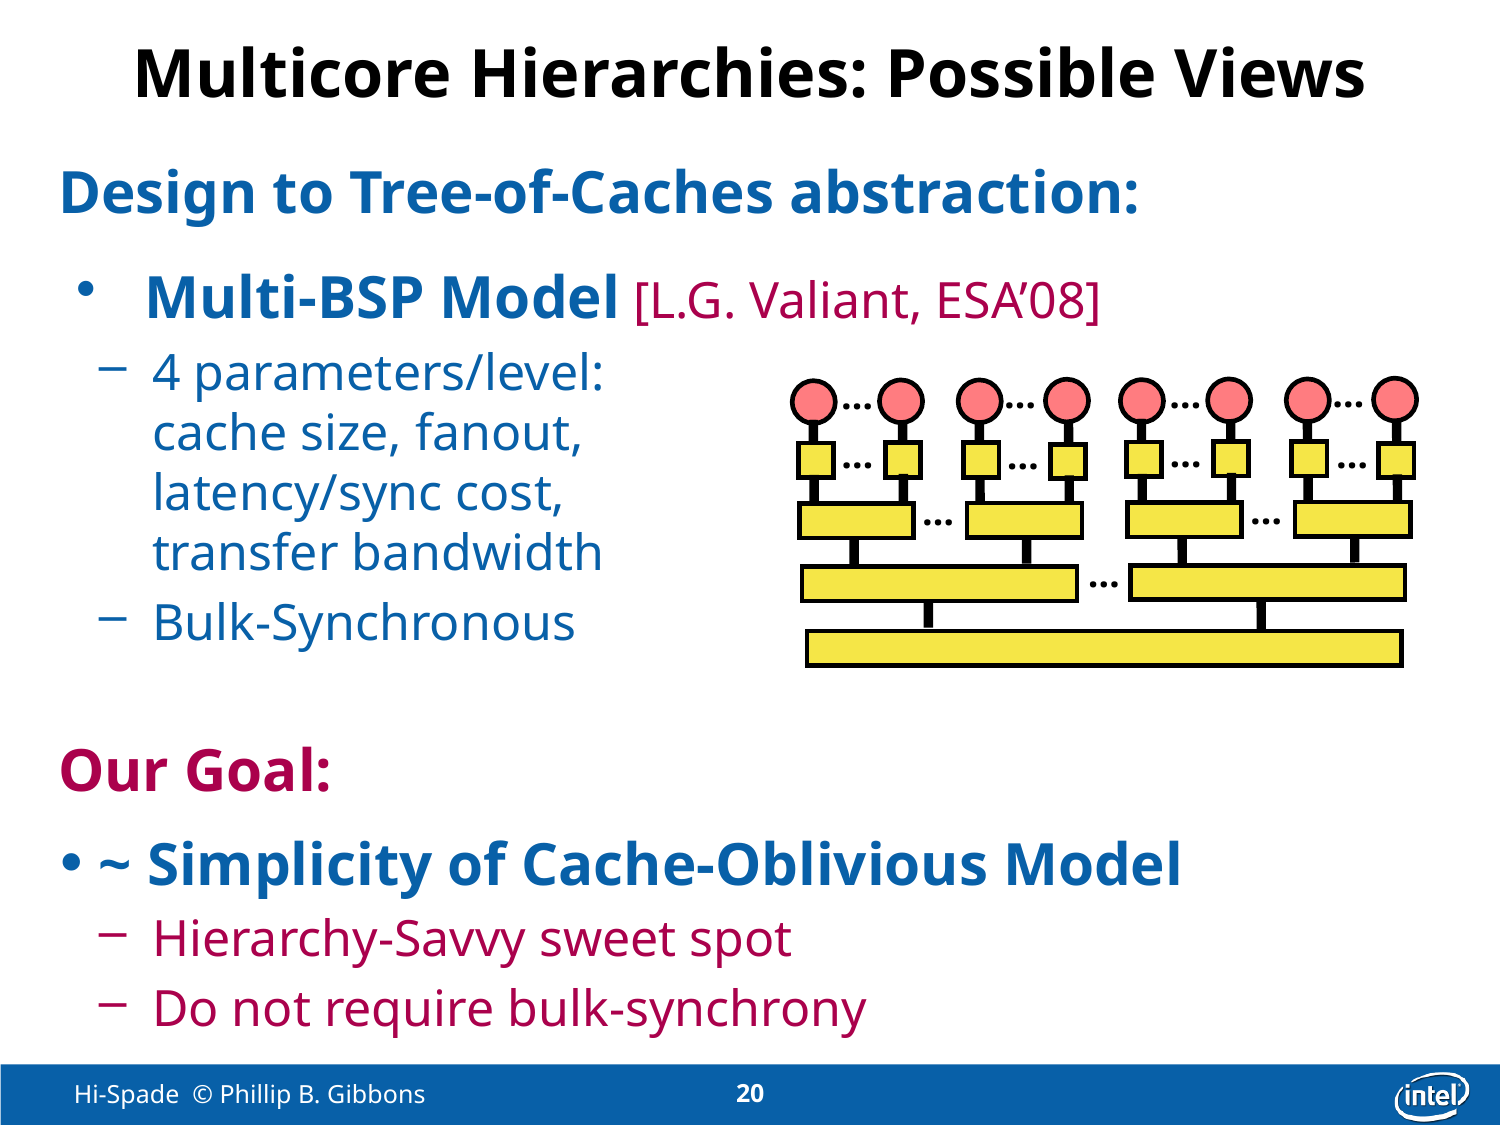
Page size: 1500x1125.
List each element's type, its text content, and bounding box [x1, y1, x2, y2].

picture [1390, 1068, 1474, 1125]
title Multicore Hierarchies: Possible Views [0, 30, 1500, 177]
list Design to Tree-of-Caches abstraction: Multi-BSP Model [L.G. Valiant, ESA’08] 4 parameters/level: cache size, fanout, latency/sync cost, transfer bandwidth Bulk-Synchronous Our Goal: ~ Simplicity of Cache-Oblivious Model Hierarchy-Savvy sweet spot Do not require bulk-synchrony [58, 155, 1500, 1042]
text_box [791, 361, 1417, 666]
